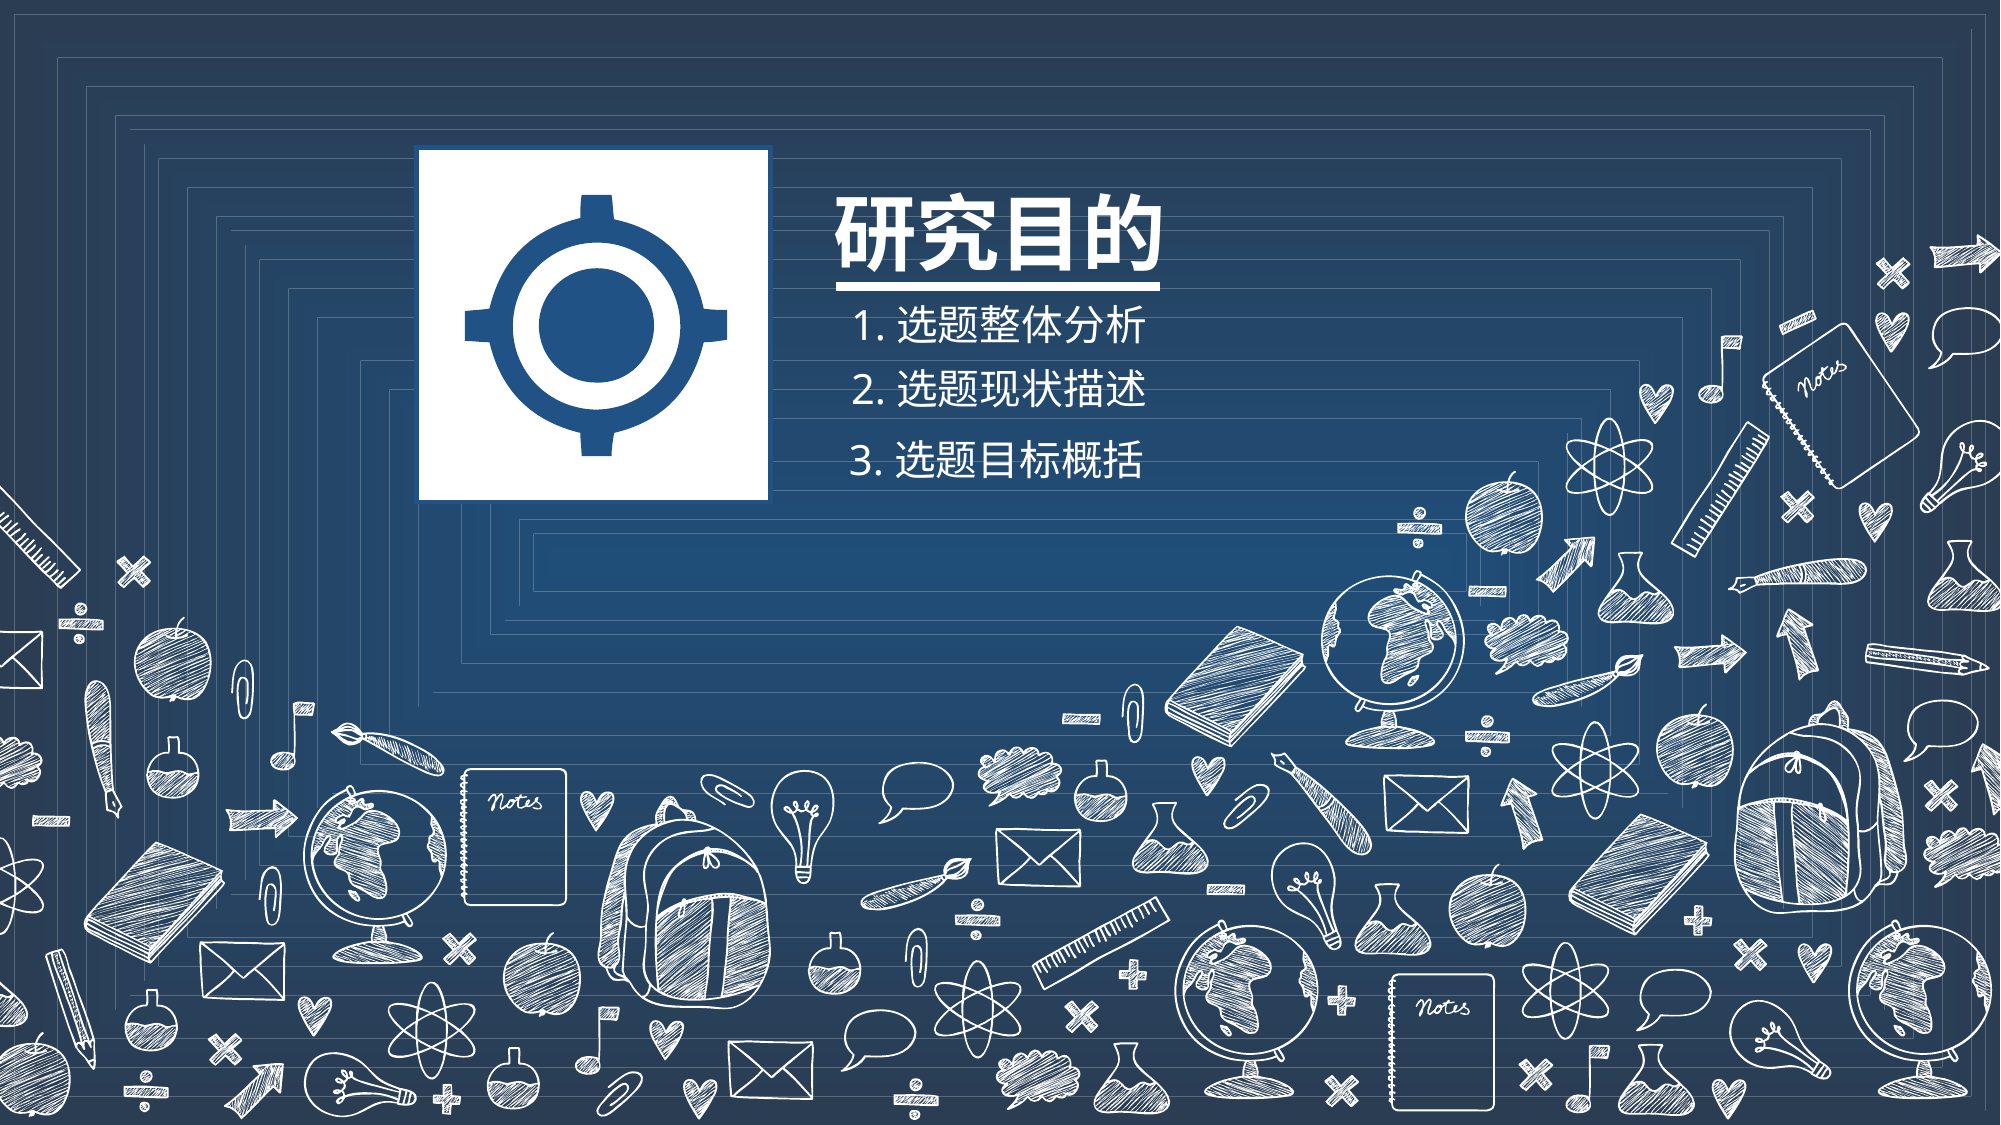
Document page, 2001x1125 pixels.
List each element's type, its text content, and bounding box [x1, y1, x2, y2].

text_box [416, 147, 771, 232]
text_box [464, 194, 728, 232]
text_box 研究目的 [818, 173, 1182, 232]
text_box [0, 234, 2000, 1121]
